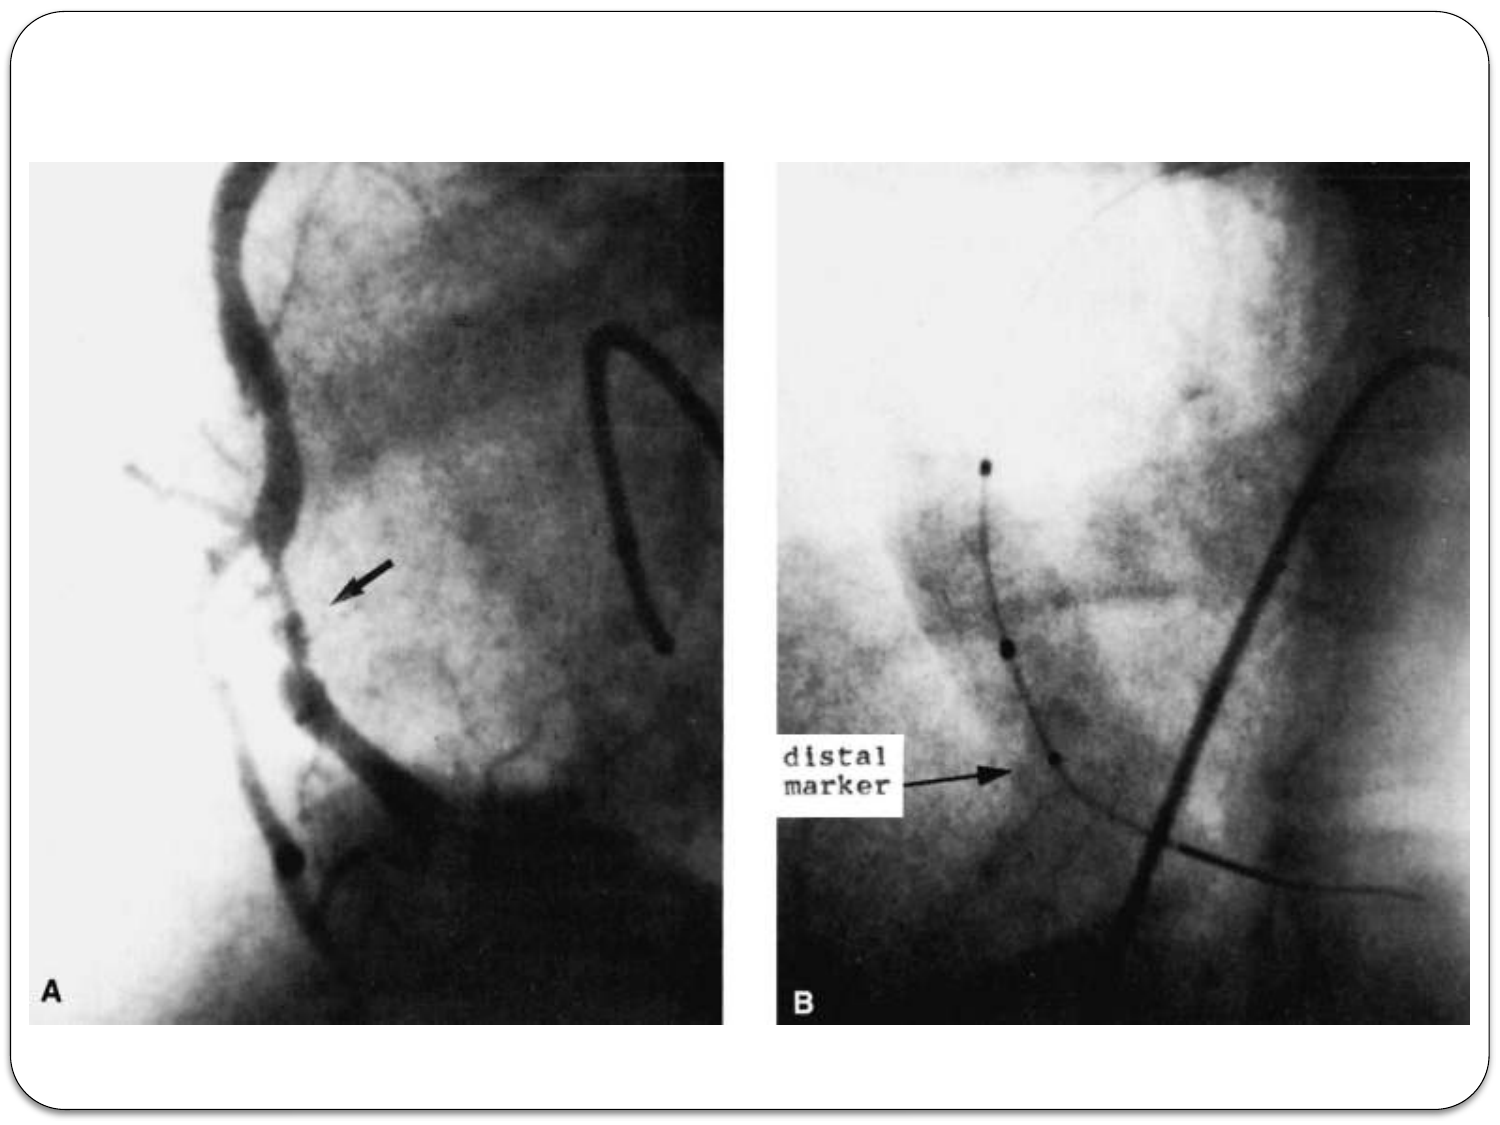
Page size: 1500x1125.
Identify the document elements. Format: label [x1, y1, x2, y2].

picture [29, 162, 1470, 1025]
